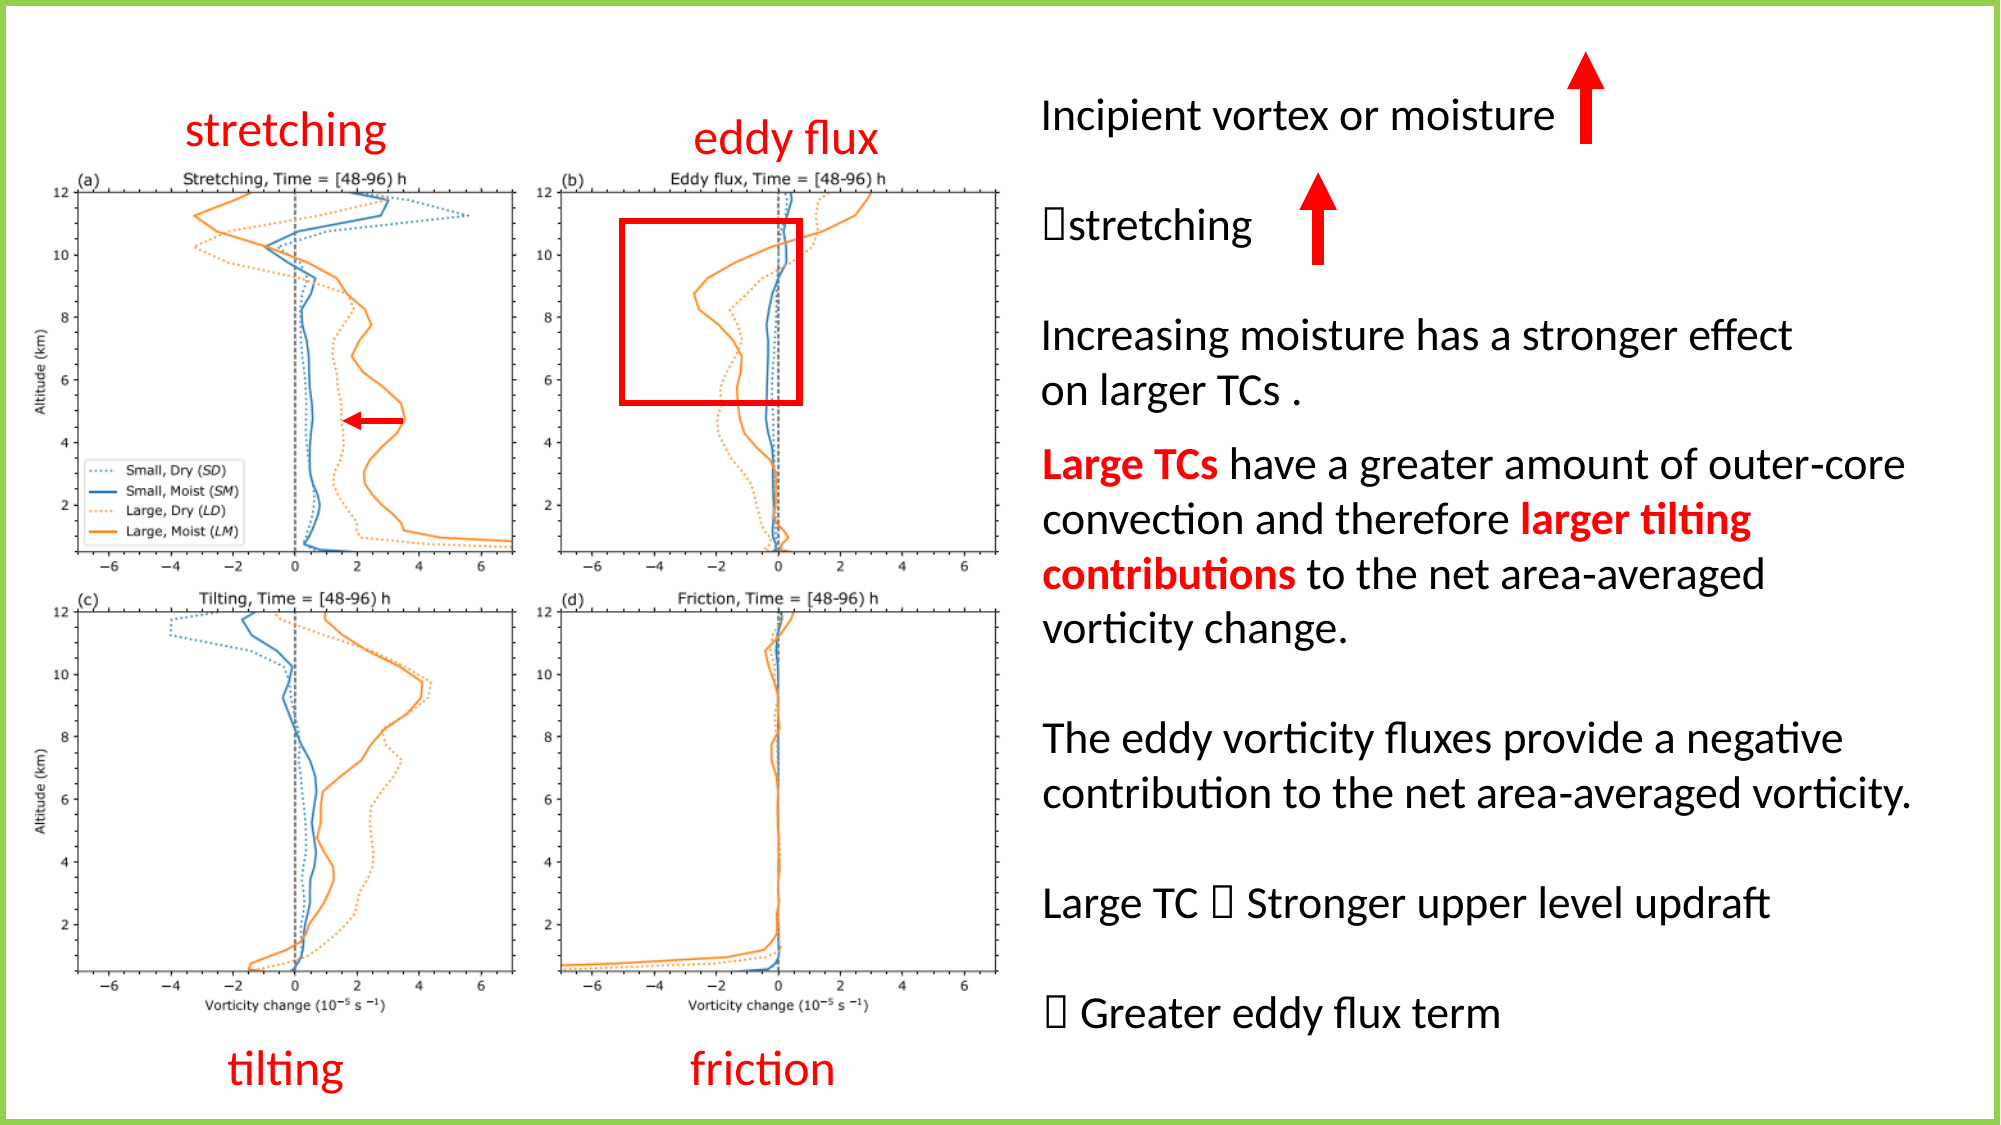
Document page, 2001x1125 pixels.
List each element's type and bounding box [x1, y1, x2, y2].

text_box [0, 0, 2000, 1125]
picture [16, 160, 1036, 1032]
